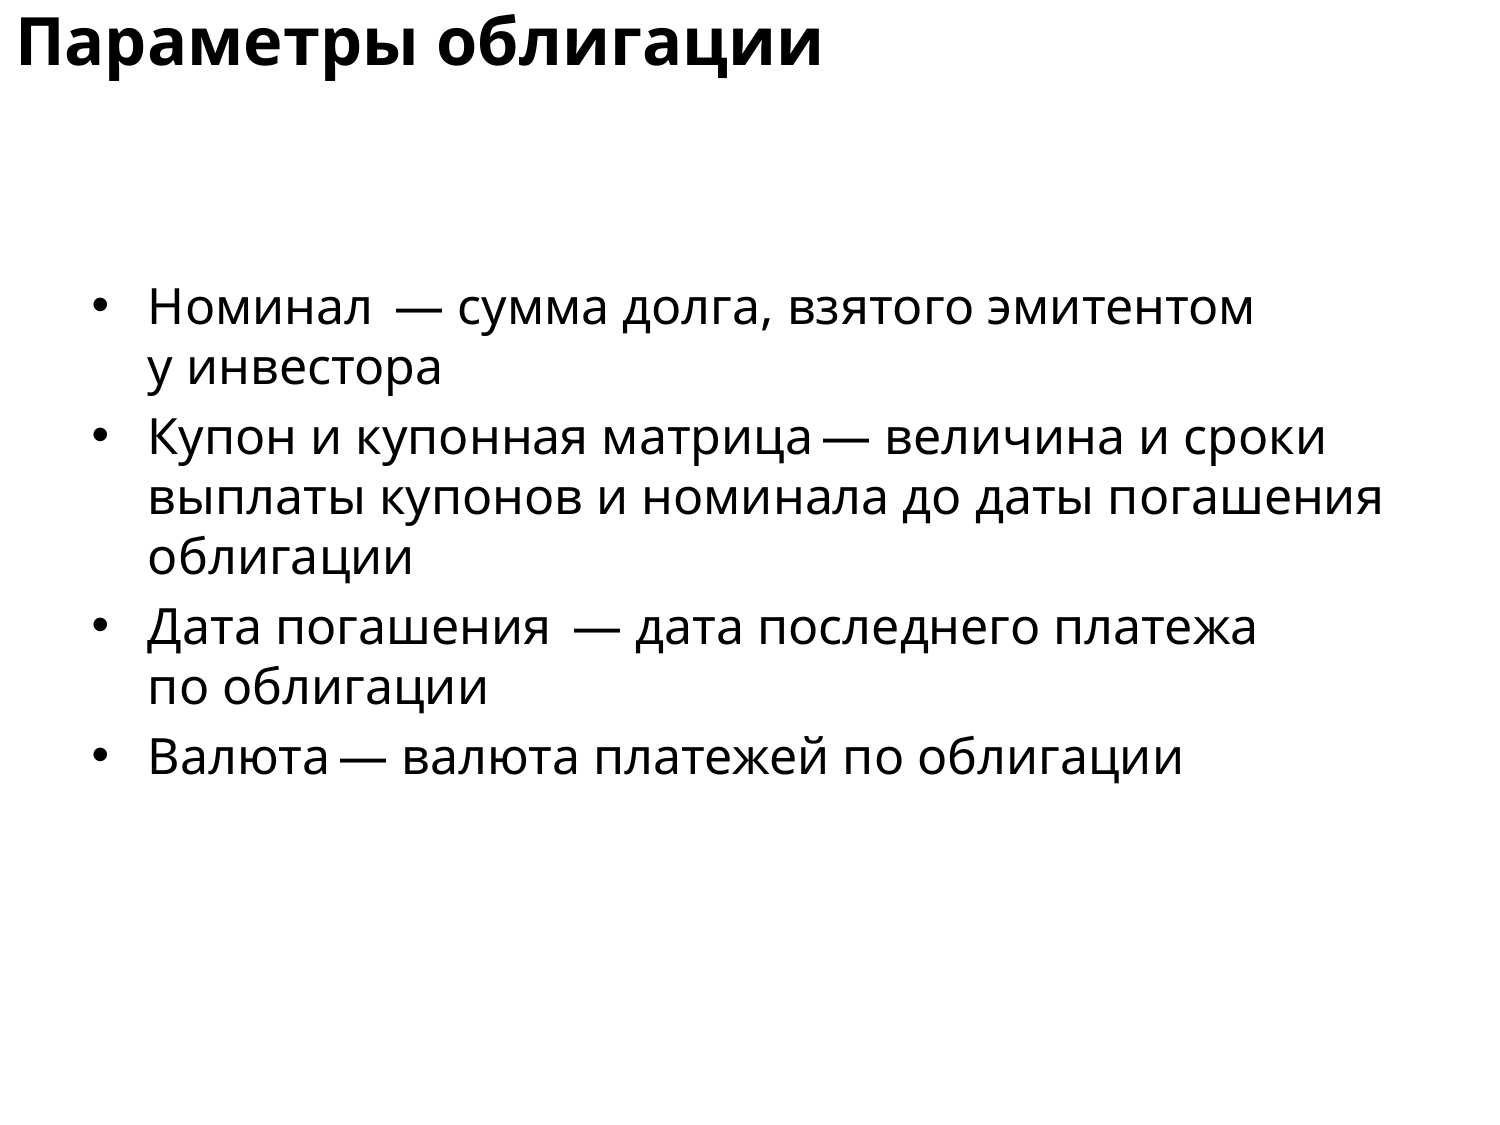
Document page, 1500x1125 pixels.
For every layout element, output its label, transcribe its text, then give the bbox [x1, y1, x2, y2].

title Параметры облигации [0, 0, 1146, 152]
list Номинал — сумма долга, взятого эмитентом у инвестора Купон и купонная матрица — величина и сроки выплаты купонов и номинала до даты погашения облигации Дата погашения — дата последнего платежа по облигации Валюта — валюта платежей по облигации [76, 267, 1427, 988]
